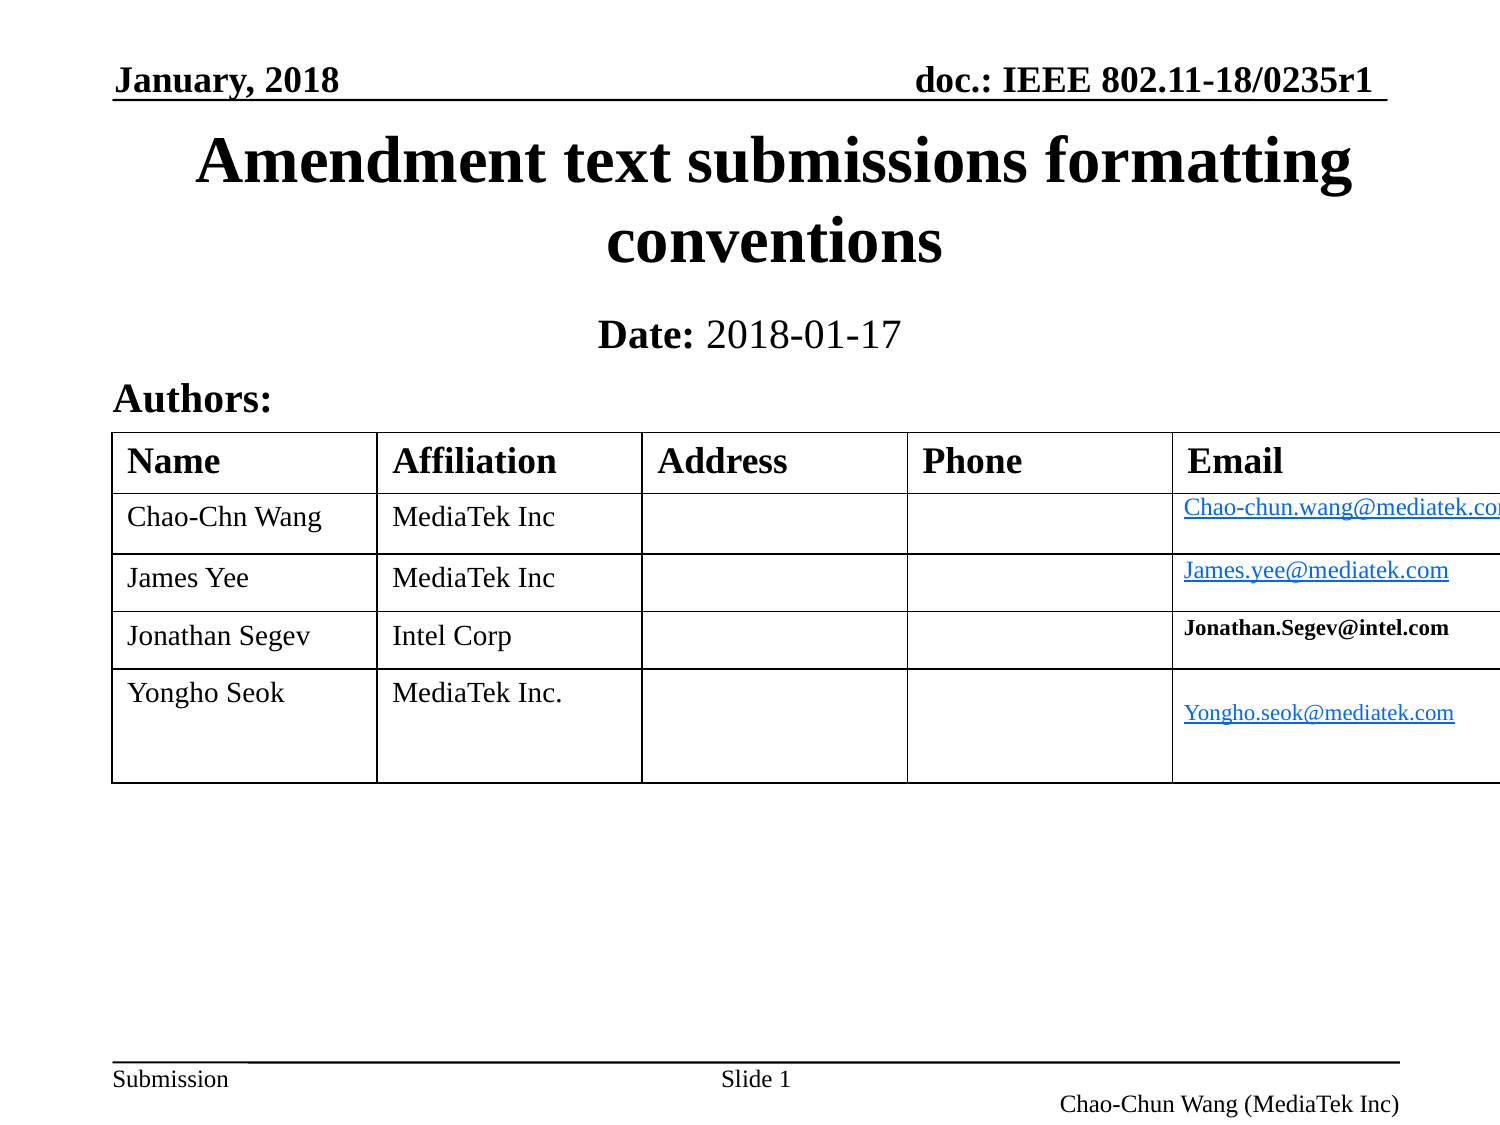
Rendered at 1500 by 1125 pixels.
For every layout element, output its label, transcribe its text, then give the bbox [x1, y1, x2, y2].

table_header Affiliation [378, 433, 641, 493]
table_cell Yongho.seok@mediatek.com [1173, 670, 1500, 782]
table_header Name [113, 433, 376, 493]
list Date: 2018-01-17 [112, 298, 1388, 362]
table_header Email [1173, 433, 1500, 493]
table_cell [908, 612, 1172, 668]
table_cell [643, 494, 907, 553]
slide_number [114, 0, 342, 101]
table_cell [643, 670, 907, 782]
table_header Phone [908, 433, 1172, 493]
table_cell MediaTek Inc [378, 555, 641, 611]
table_cell [908, 670, 1172, 782]
slide_number Slide 1 [712, 1061, 800, 1093]
table_cell Yongho Seok [113, 670, 376, 782]
table_cell [908, 555, 1172, 611]
table_cell Jonathan Segev [113, 612, 376, 668]
table_cell [643, 612, 907, 668]
title Amendment text submissions formatting conventions [71, 188, 1479, 364]
table_header Address [643, 433, 907, 493]
table_cell Chao-chun.wang@mediatek.com [1173, 494, 1500, 553]
table_cell [643, 555, 907, 611]
table_cell [908, 494, 1172, 553]
table_cell Chao-Chn Wang [113, 494, 376, 553]
text_box Authors: [97, 363, 336, 426]
table_cell MediaTek Inc. [378, 670, 641, 782]
table_cell James Yee [113, 555, 376, 611]
table_cell MediaTek Inc [378, 494, 641, 553]
table_cell James.yee@mediatek.com [1173, 555, 1500, 611]
text_box Chao-Chun Wang (MediaTek Inc) [1059, 1087, 1400, 1118]
table_cell Intel Corp [378, 612, 641, 668]
table_cell Jonathan.Segev@intel.com [1173, 612, 1500, 668]
